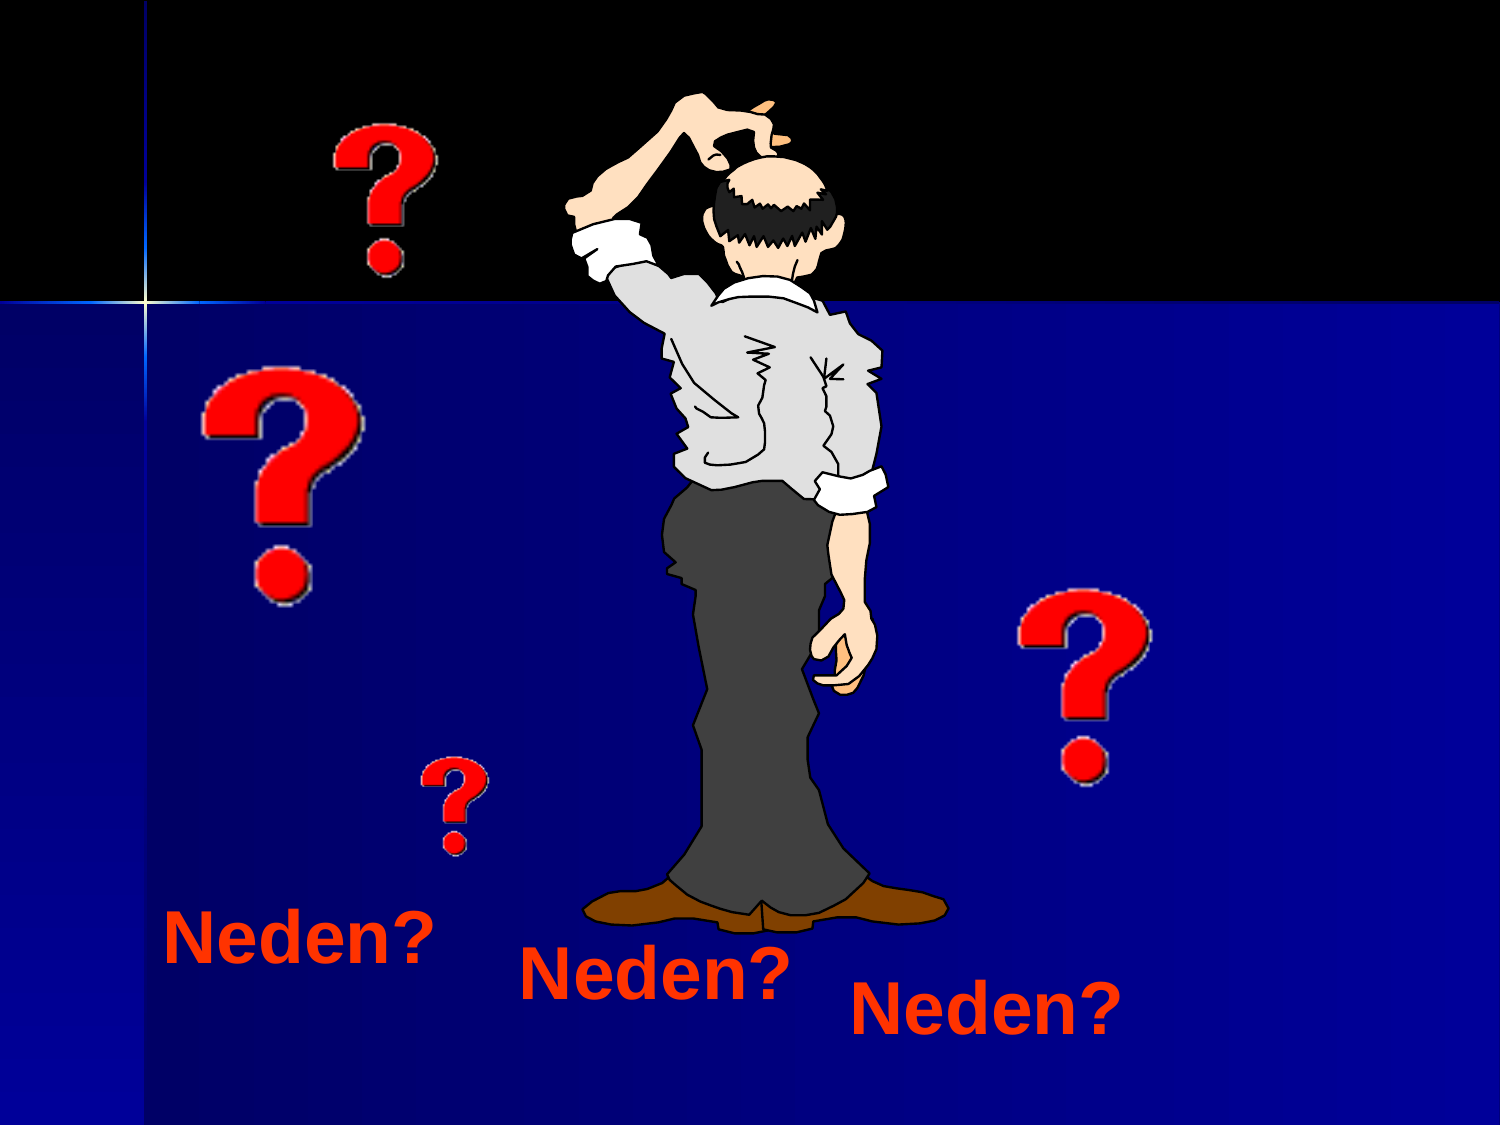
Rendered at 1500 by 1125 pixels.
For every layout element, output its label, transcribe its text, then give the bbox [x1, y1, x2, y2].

picture [149, 349, 423, 623]
picture [399, 749, 513, 863]
picture [974, 574, 1201, 801]
text_box Neden? [834, 952, 1140, 1057]
text_box Neden? [504, 916, 809, 1022]
text_box Neden? [147, 881, 453, 987]
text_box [560, 62, 965, 938]
picture [299, 112, 476, 288]
